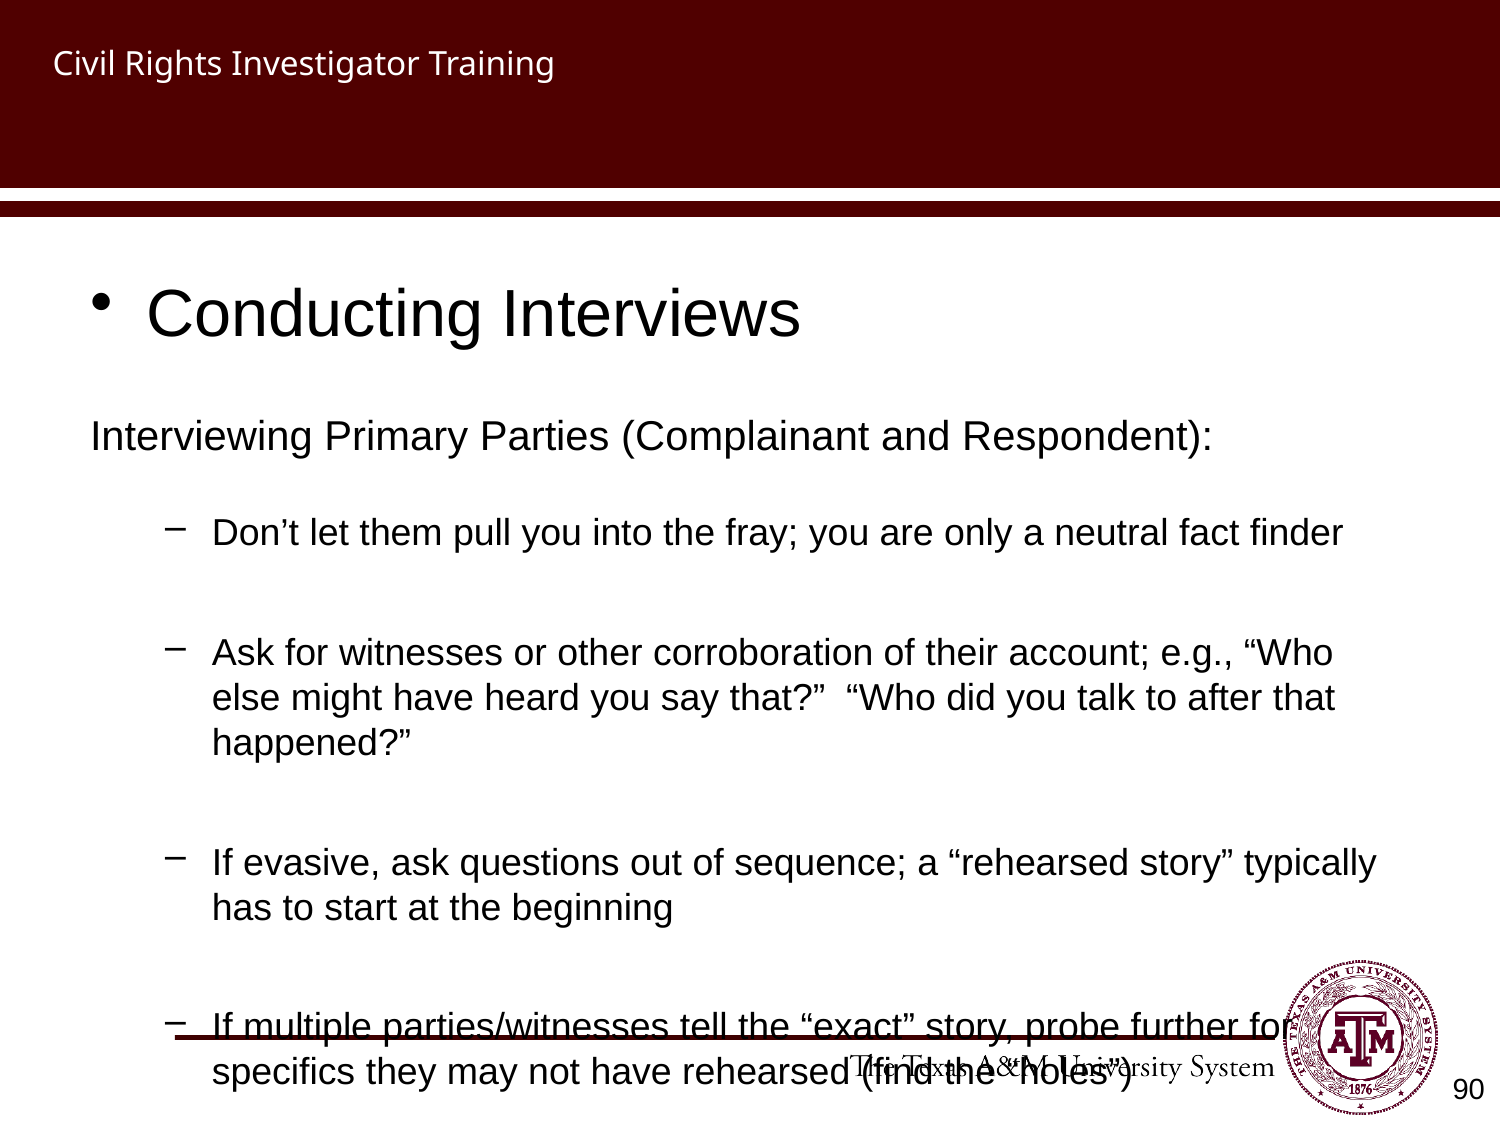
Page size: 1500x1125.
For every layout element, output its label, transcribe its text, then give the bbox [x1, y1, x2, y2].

picture [1283, 960, 1438, 1062]
title Civil Rights Investigator Training [37, 37, 1388, 88]
slide_number 90 [1149, 1062, 1500, 1125]
list Conducting Interviews Interviewing Primary Parties (Complainant and Respondent): Don’t let them pull you into the fray; you are only a neutral fact finder Ask for witnesses or other corroboration of their account; e.g., “Who else might have heard you say that?” “Who did you talk to after that happened?” If evasive, ask questions out of sequence; a “rehearsed story” typically has to start at the beginning If multiple parties/witnesses tell the “exact” story, probe further for specifics they may not have rehearsed (find the “holes”) [74, 262, 1426, 1006]
picture [849, 1042, 1275, 1125]
